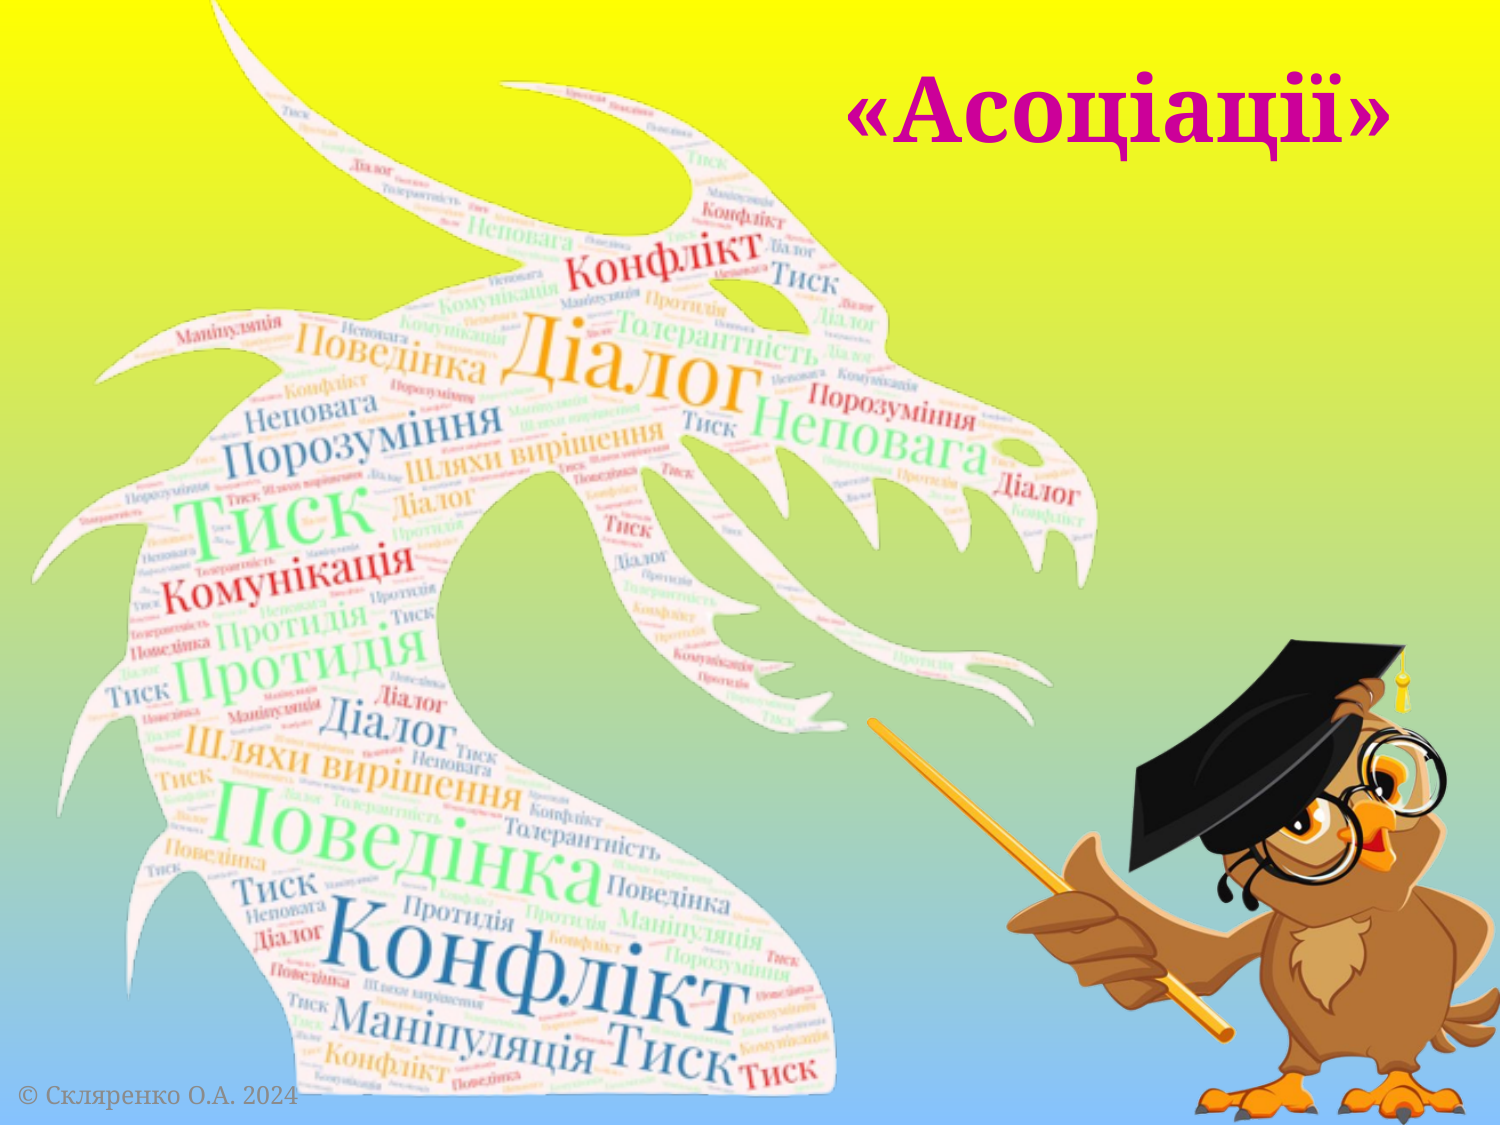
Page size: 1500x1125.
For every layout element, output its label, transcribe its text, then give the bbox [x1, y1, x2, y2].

title «Асоціації» [1128, 11, 1500, 200]
picture [0, 0, 1500, 1125]
